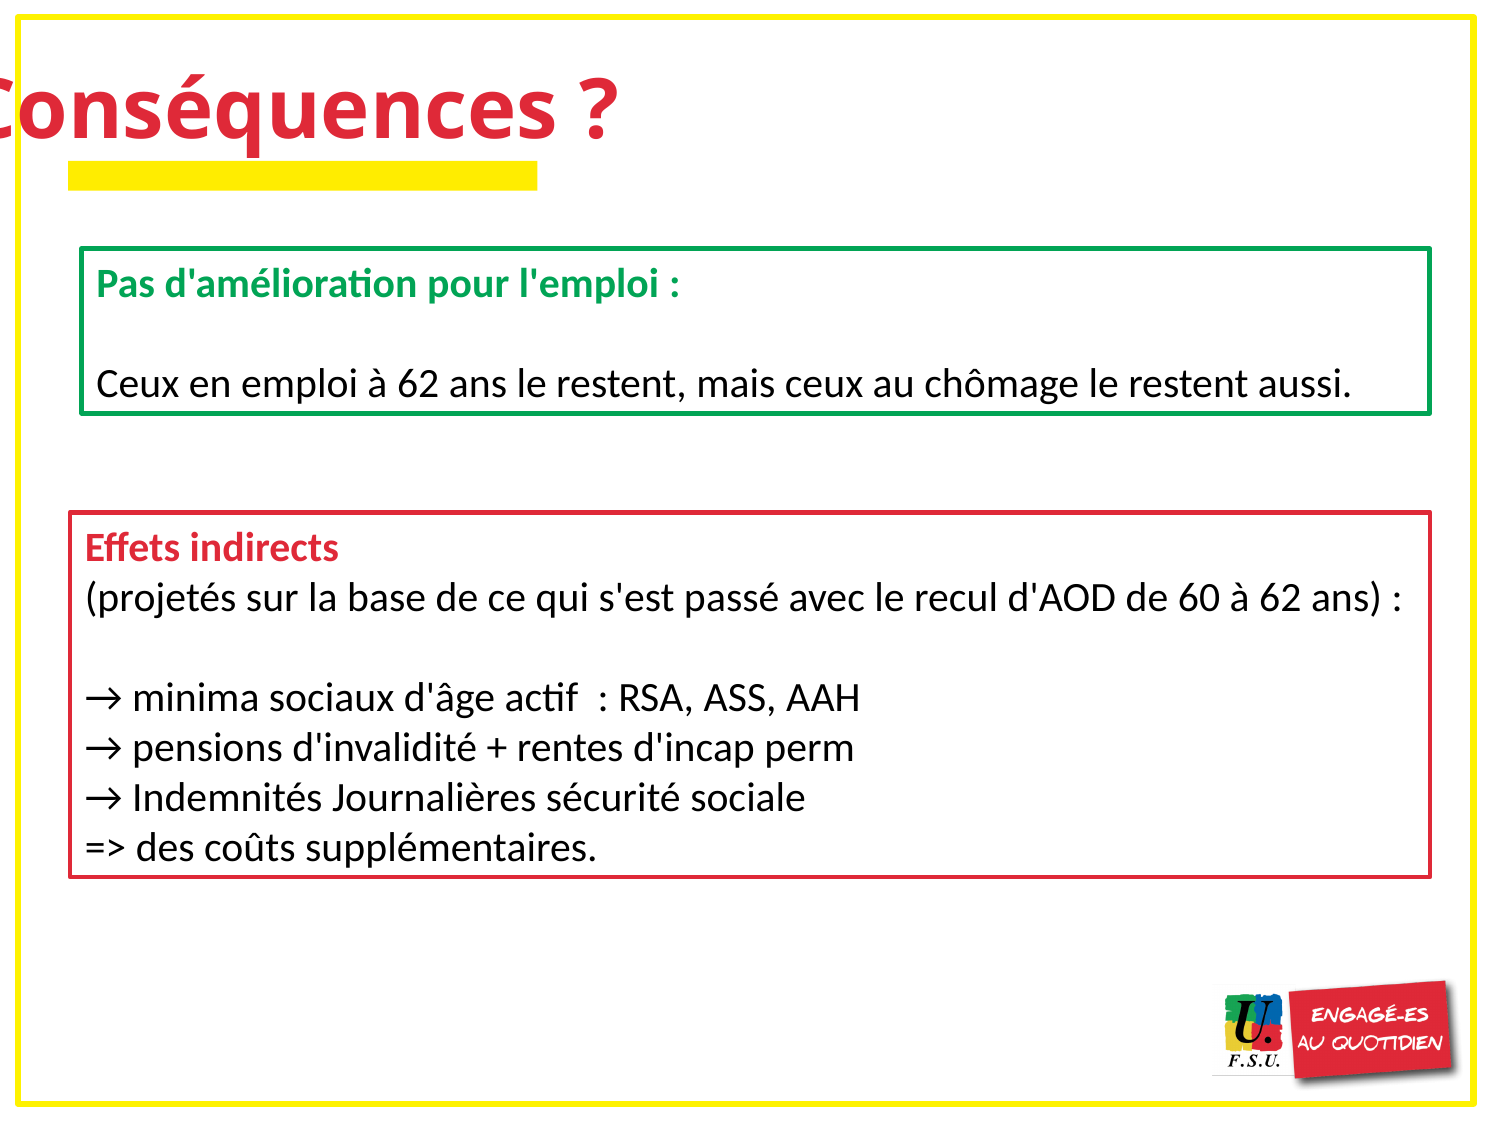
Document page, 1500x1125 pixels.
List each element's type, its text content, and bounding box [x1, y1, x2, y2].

text_box Effets indirects (projetés sur la base de ce qui s'est passé avec le recul d'AOD de 60 à 62 ans) : → minima sociaux d'âge actif : RSA, ASS, AAH → pensions d'invalidité + rentes d'incap perm → Indemnités Journalières sécurité sociale => des coûts supplémentaires. [70, 512, 1430, 878]
text_box [68, 162, 538, 191]
text_box [16, 15, 1476, 1106]
text_box Pas d'amélioration pour l'emploi : Ceux en emploi à 62 ans le restent, mais ceux au chômage le restent aussi. [81, 248, 1430, 414]
text_box Conséquences ? [0, 48, 634, 162]
picture [1212, 976, 1464, 1092]
